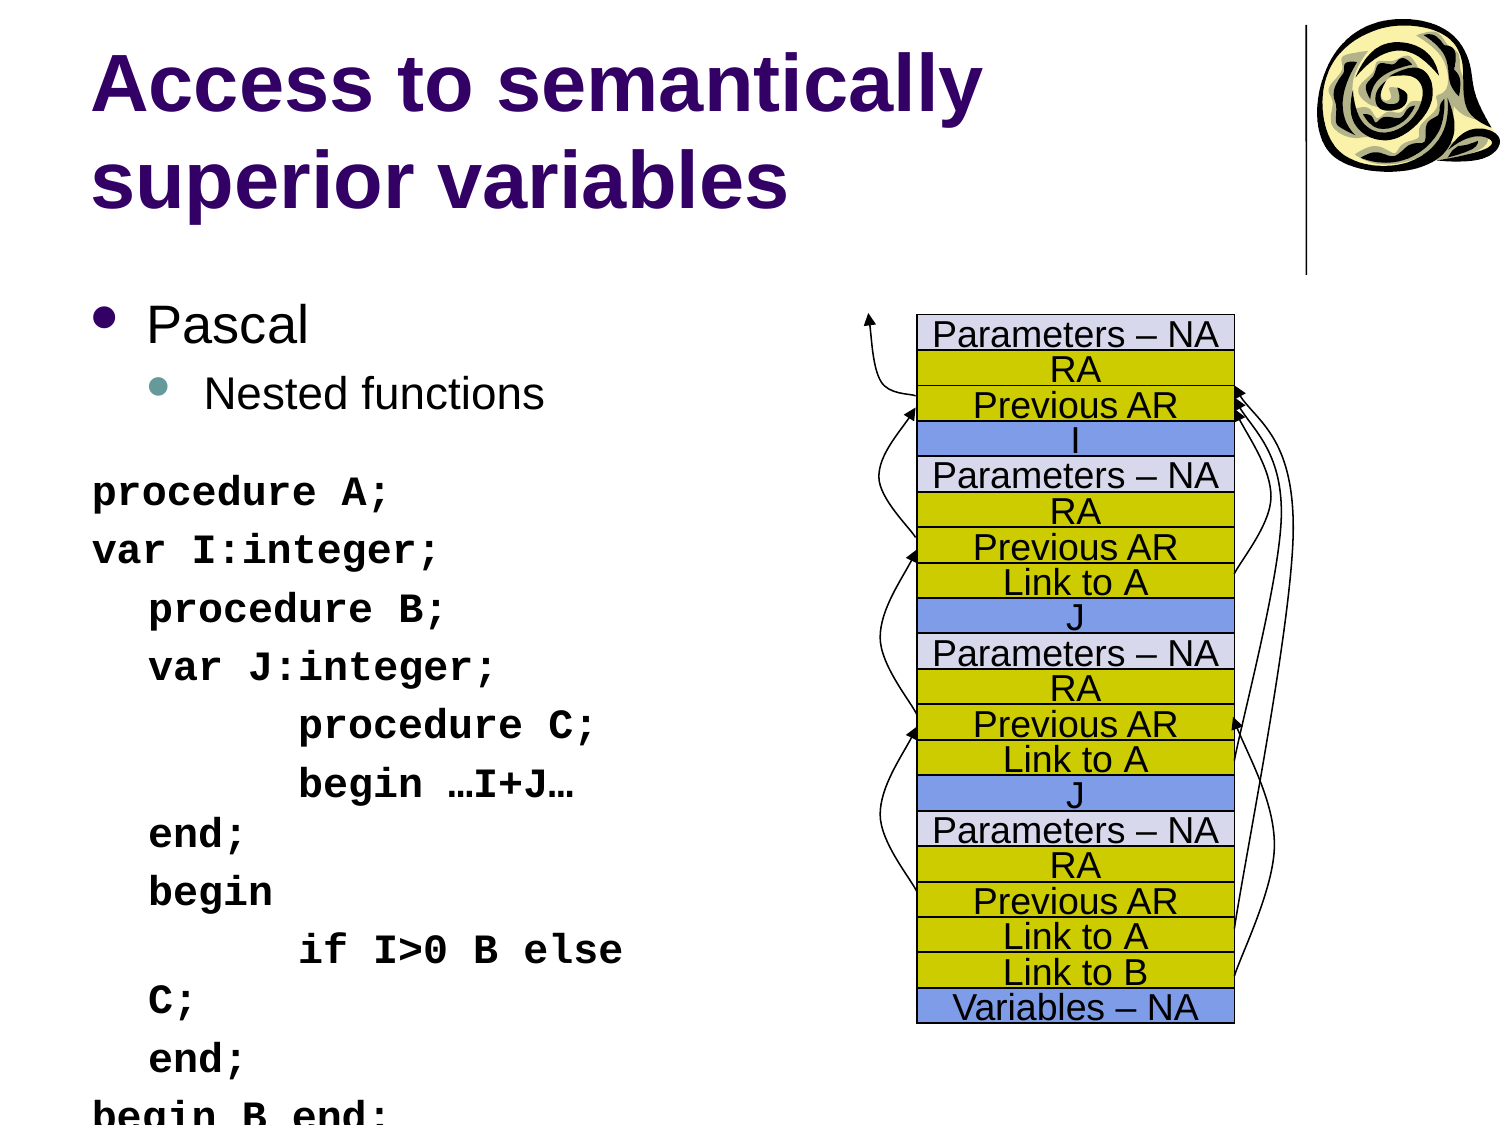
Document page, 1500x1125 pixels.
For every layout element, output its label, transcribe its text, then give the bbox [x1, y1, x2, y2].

text_box J [917, 775, 1233, 810]
text_box Link to A [917, 562, 1234, 598]
text_box I [916, 421, 1234, 456]
text_box [1234, 385, 1294, 780]
text_box Link to A [916, 917, 1234, 952]
text_box [880, 549, 918, 715]
text_box [1231, 716, 1275, 977]
text_box Parameters – NA [916, 314, 1235, 350]
text_box Link to B [916, 952, 1235, 988]
text_box Previous AR [916, 882, 1234, 917]
text_box RA [916, 491, 1234, 528]
text_box Parameters – NA [916, 456, 1234, 491]
list procedure A; var I:integer; procedure B; var J:integer; procedure C; begin …I+J… end; begin if I>0 B else C; end; begin B end; [76, 455, 668, 1071]
text_box Previous AR [916, 705, 1234, 739]
text_box [878, 407, 916, 538]
title Access to semantically superior variables [74, 19, 1313, 233]
text_box RA [916, 350, 1235, 386]
text_box Link to A [917, 739, 1233, 775]
text_box RA [917, 846, 1233, 882]
text_box RA [917, 669, 1234, 705]
text_box Parameters – NA [917, 633, 1234, 669]
text_box [880, 726, 918, 892]
text_box J [917, 598, 1234, 633]
text_box [863, 312, 916, 396]
text_box Parameters – NA [917, 810, 1233, 846]
text_box Variables – NA [916, 988, 1235, 1024]
list Pascal Nested functions [74, 281, 738, 433]
text_box Previous AR [916, 386, 1234, 421]
text_box Previous AR [916, 528, 1234, 562]
